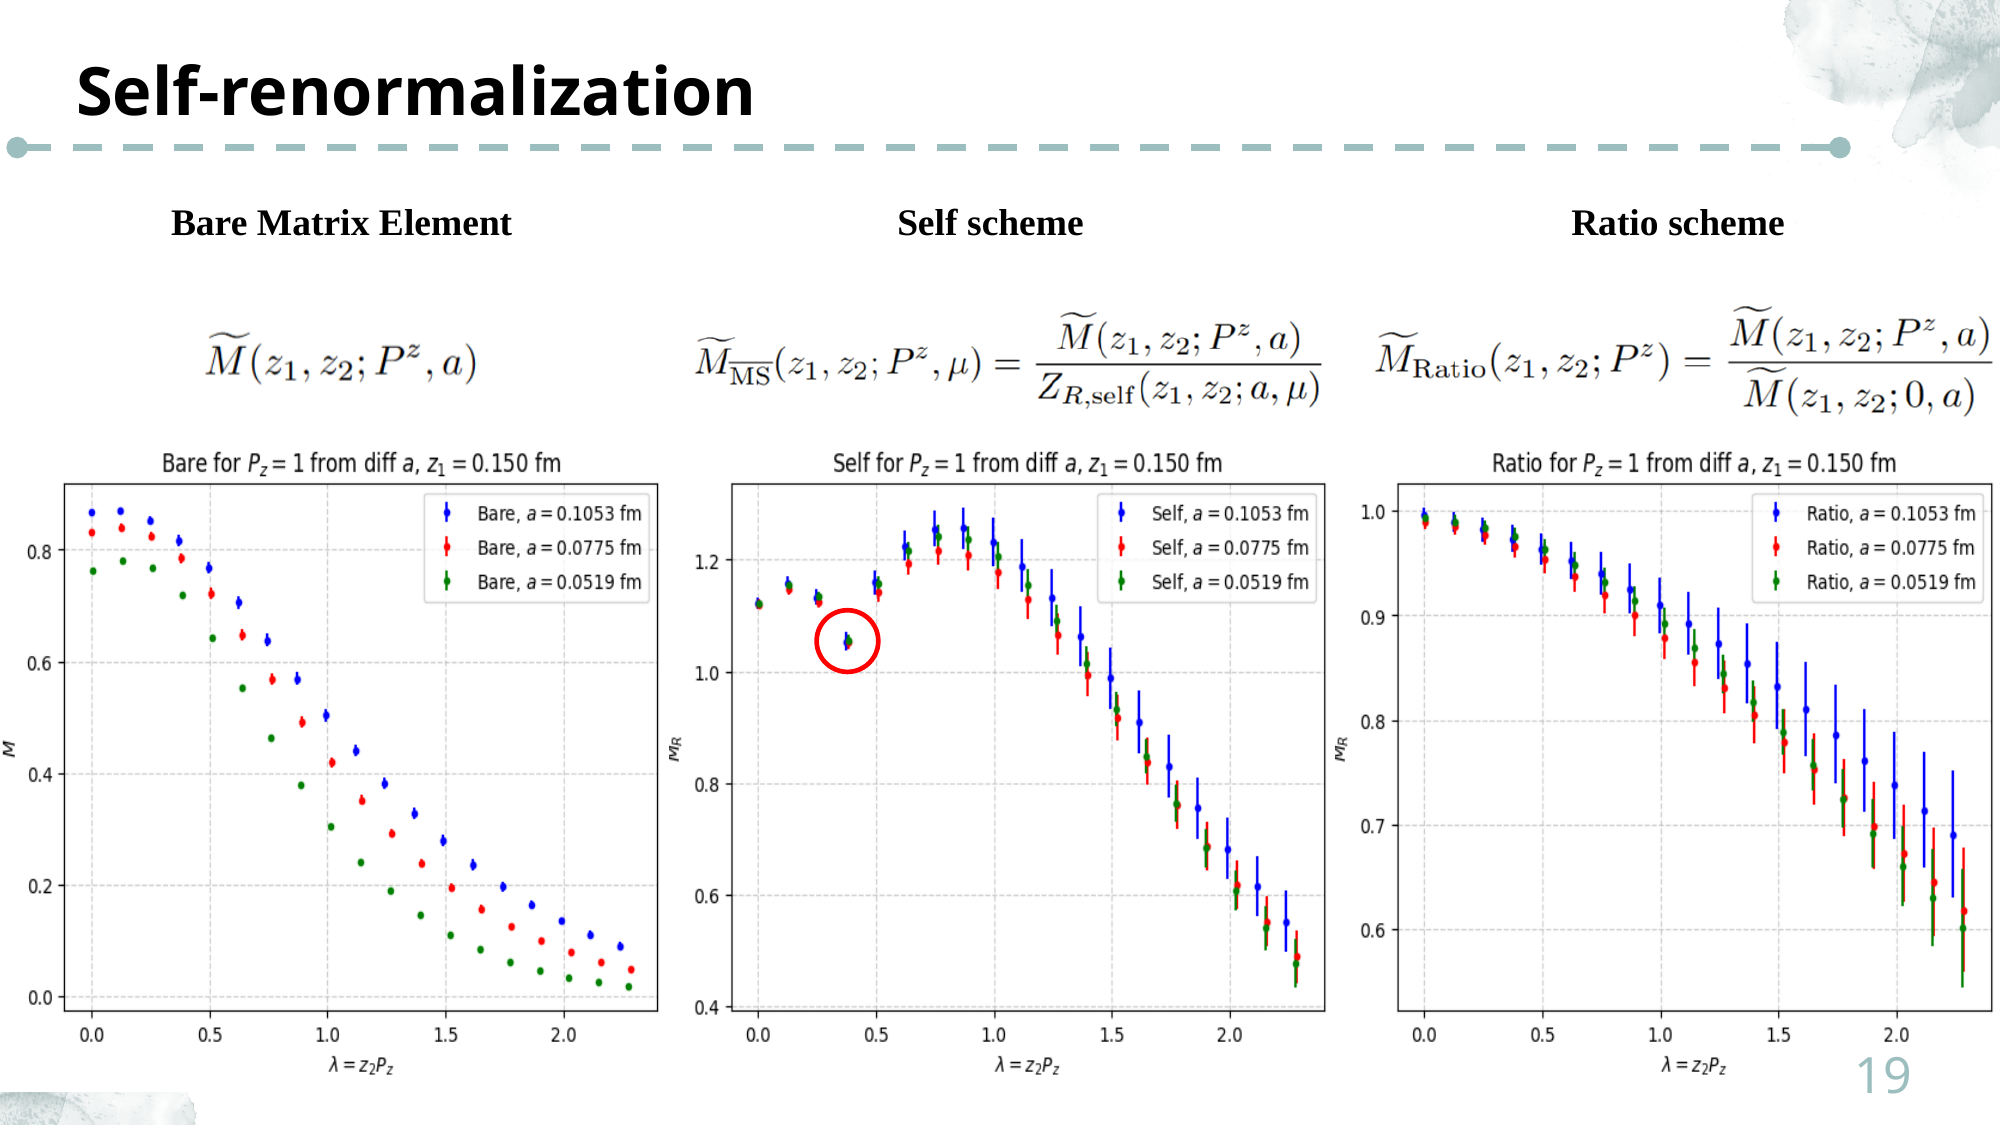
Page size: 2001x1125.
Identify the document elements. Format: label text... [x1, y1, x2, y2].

picture [677, 296, 1329, 423]
picture [0, 294, 2000, 1092]
picture [189, 318, 481, 400]
text_box Self-renormalization [61, 1, 1062, 137]
text_box Self scheme [882, 190, 1100, 251]
text_box 19 [1839, 1092, 1996, 1097]
text_box Bare Matrix Element [156, 190, 528, 251]
text_box Ratio scheme [1556, 190, 1800, 251]
